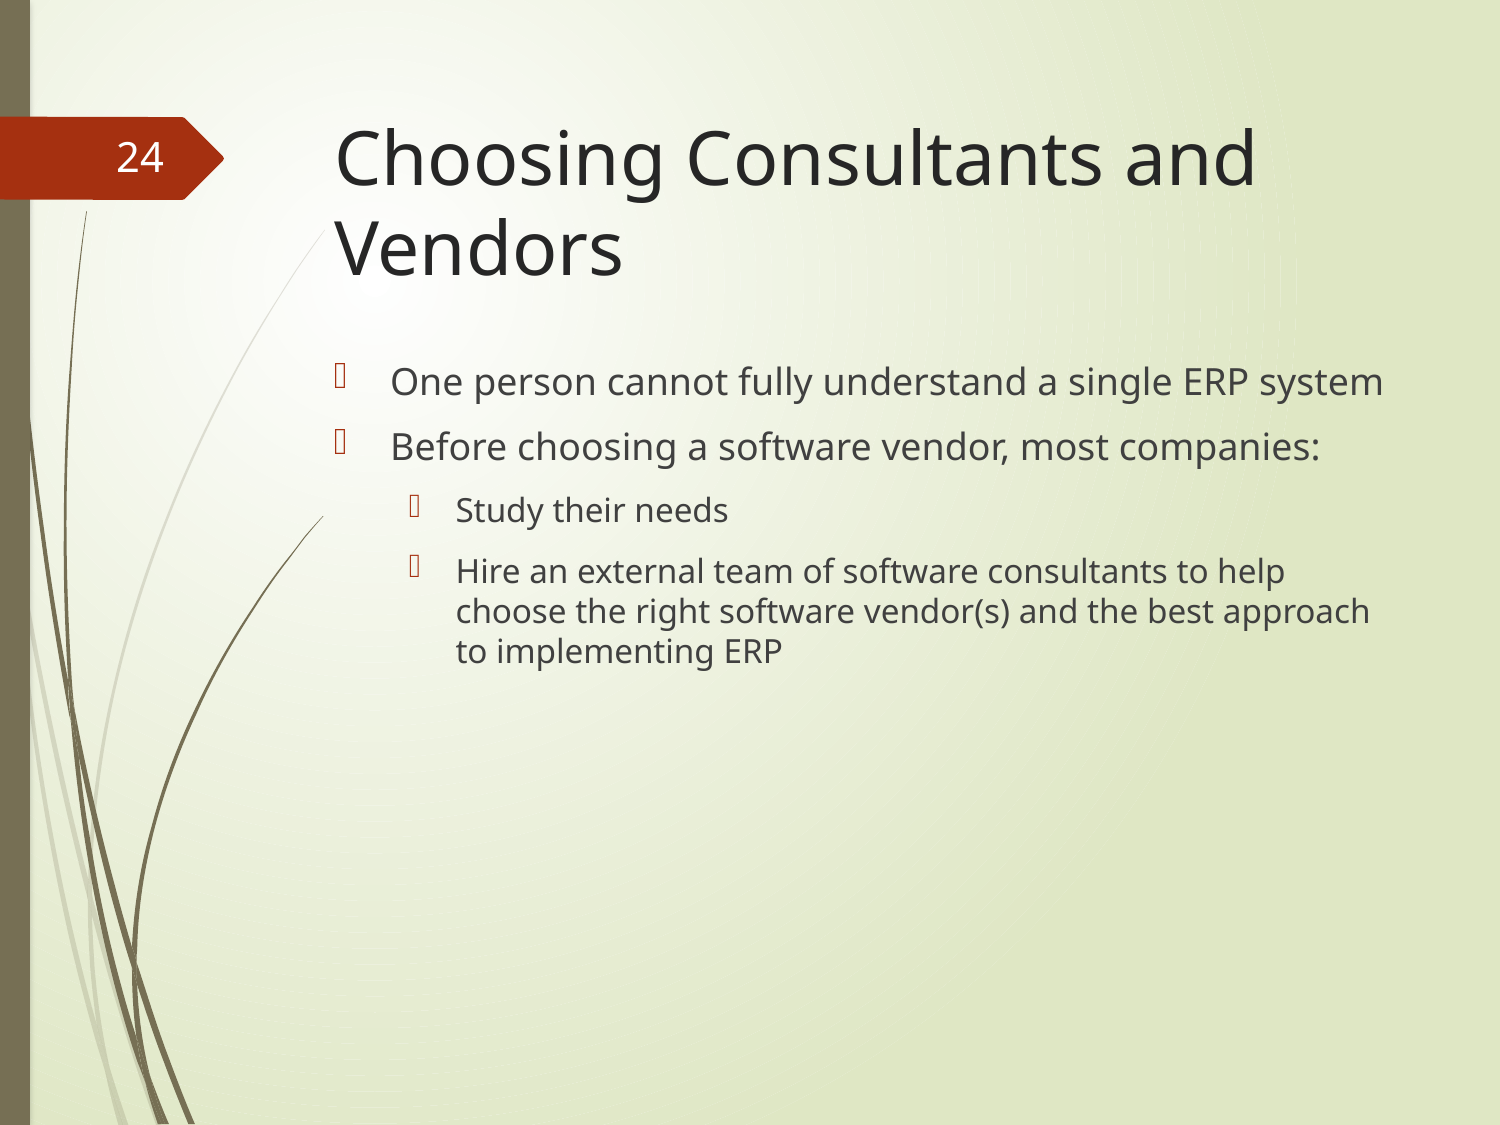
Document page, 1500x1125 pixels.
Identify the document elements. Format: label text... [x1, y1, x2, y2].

slide_number 24 [83, 129, 180, 190]
title Choosing Consultants and Vendors [319, 102, 1400, 313]
list One person cannot fully understand a single ERP system Before choosing a software vendor, most companies: Study their needs Hire an external team of software consultants to help choose the right software vendor(s) and the best approach to implementing ERP [318, 350, 1400, 970]
